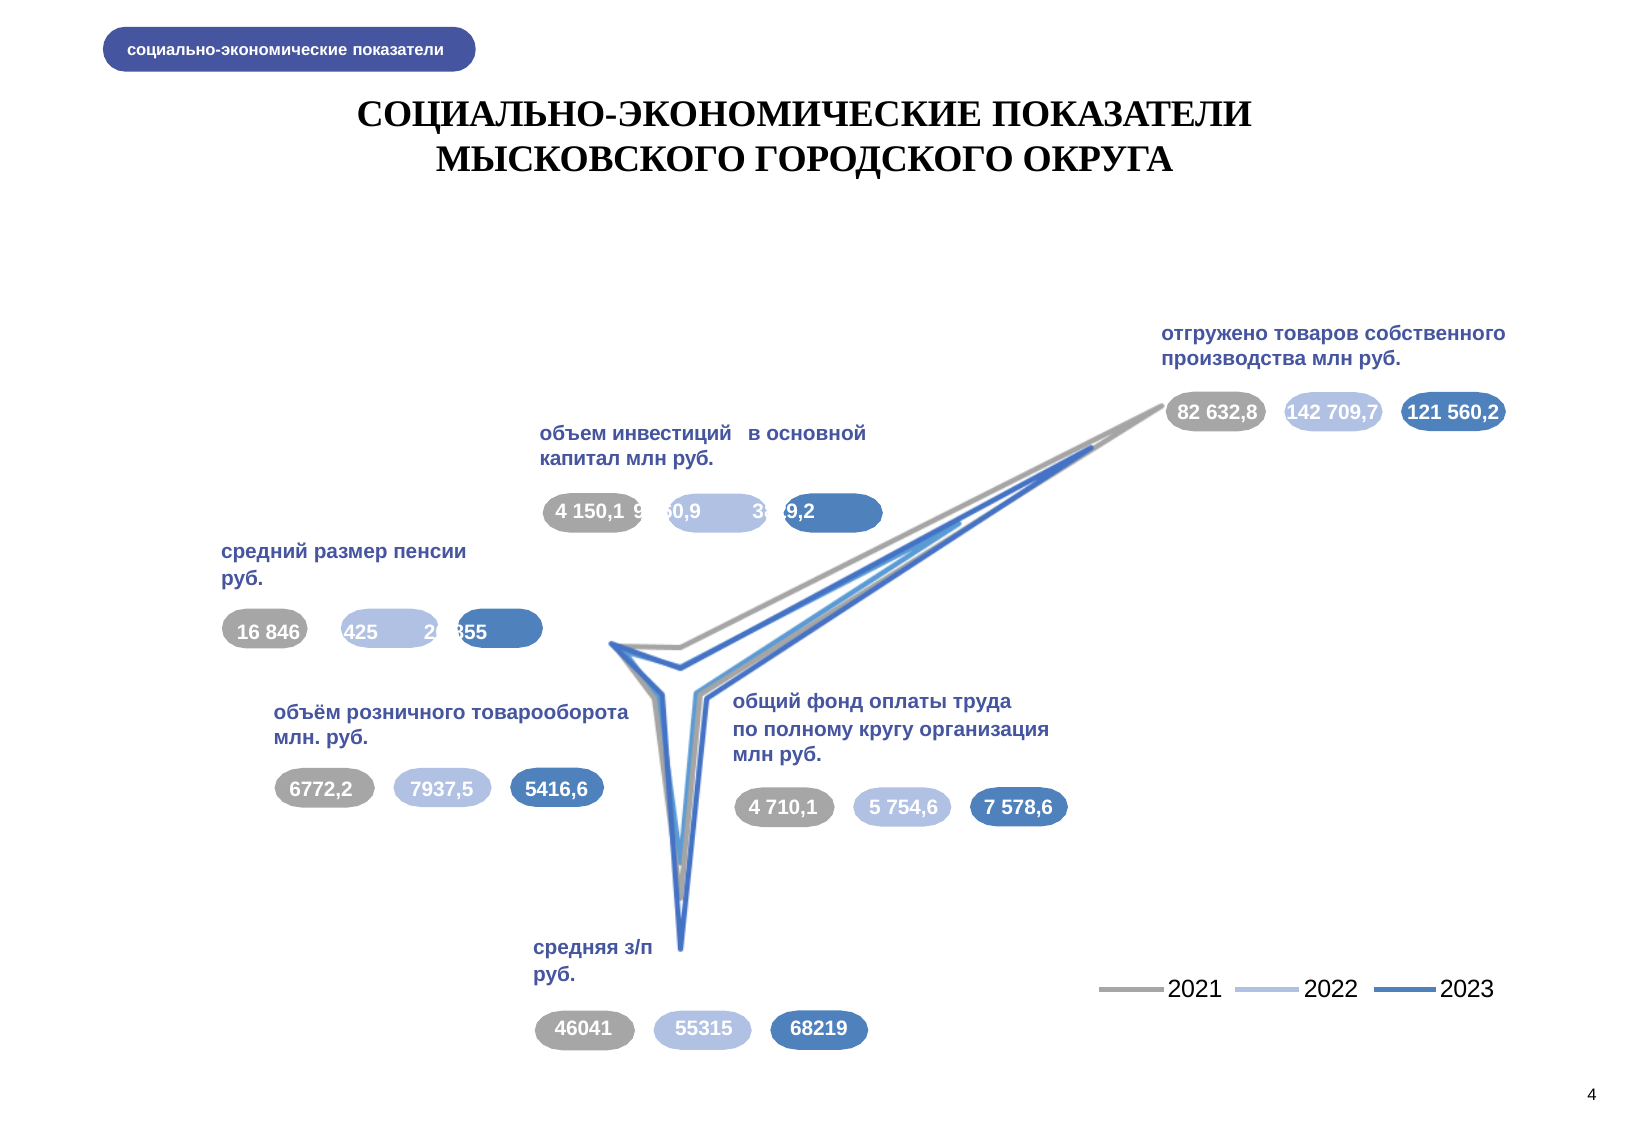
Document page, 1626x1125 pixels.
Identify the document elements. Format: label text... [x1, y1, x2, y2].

text_box [1235, 987, 1299, 993]
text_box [537, 416, 909, 534]
title СОЦИАЛЬНО-ЭКОНОМИЧЕСКИЕ ПОКАЗАТЕЛИ МЫСКОВСКОГО ГОРОДСКОГО ОКРУГА [100, 86, 1507, 277]
text_box [102, 26, 476, 72]
text_box 2021 [1165, 970, 1234, 1003]
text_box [1159, 317, 1531, 432]
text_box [271, 696, 643, 808]
text_box [1373, 987, 1436, 993]
text_box социально-экономические показатели [125, 36, 450, 59]
text_box 2023 [1437, 970, 1507, 1003]
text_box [730, 685, 1102, 828]
picture [542, 325, 1209, 987]
slide_number 4 [1580, 1083, 1615, 1125]
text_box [218, 535, 590, 649]
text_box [530, 931, 902, 1051]
text_box 2022 [1301, 970, 1370, 1003]
